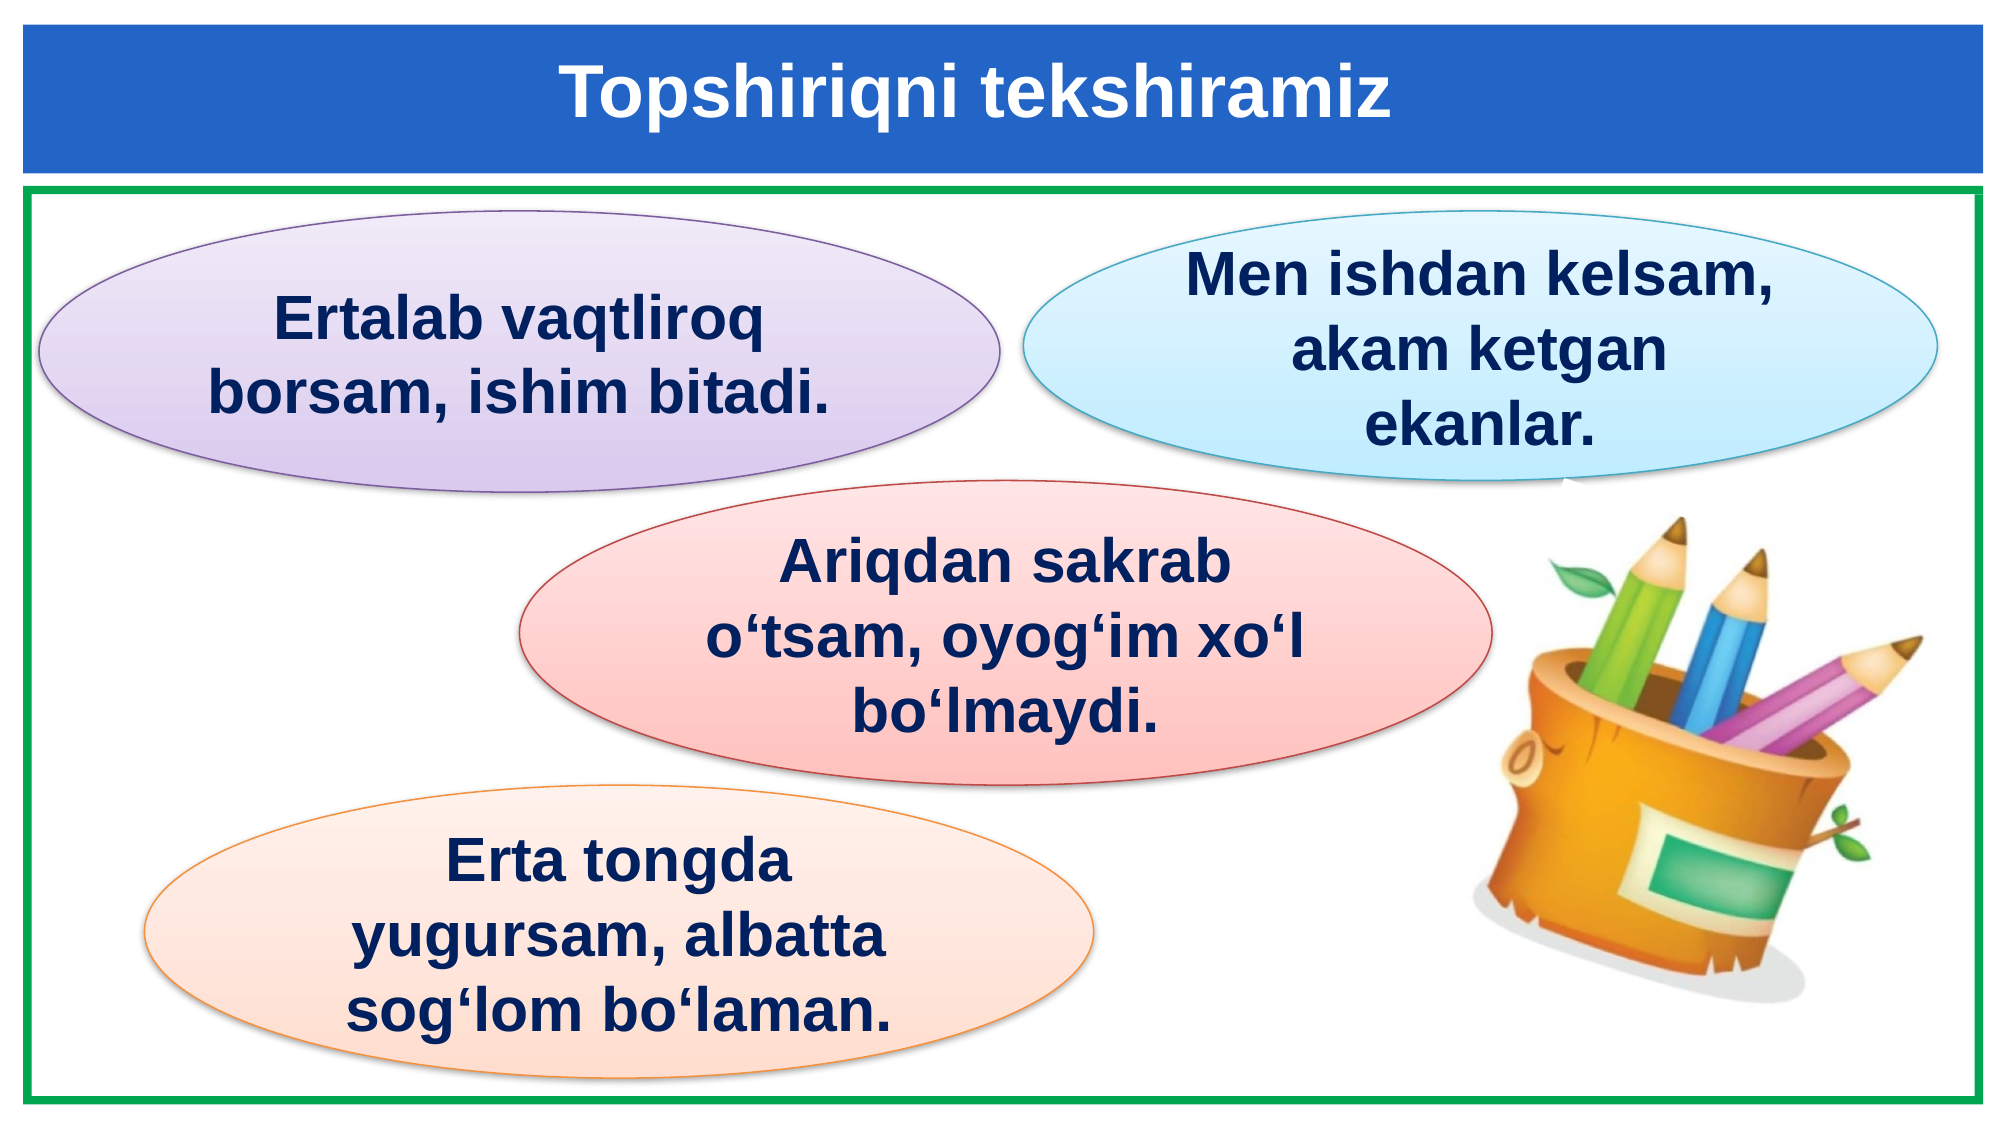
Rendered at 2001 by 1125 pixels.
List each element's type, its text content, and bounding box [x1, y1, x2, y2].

text_box Men ishdan kelsam, akam ketgan ekanlar. [1022, 210, 1939, 482]
picture [1414, 479, 1969, 1069]
text_box Ariqdan sakrab o‘tsam, oyog‘im xo‘l bo‘lmaydi. [518, 479, 1472, 786]
text_box Ertalab vaqtliroq borsam, ishim bitadi. [38, 210, 1001, 493]
text_box Topshiriqni tekshiramiz [100, 41, 1853, 151]
text_box Erta tongda yugursam, albatta sog‘lom bo‘laman. [143, 784, 1095, 1079]
